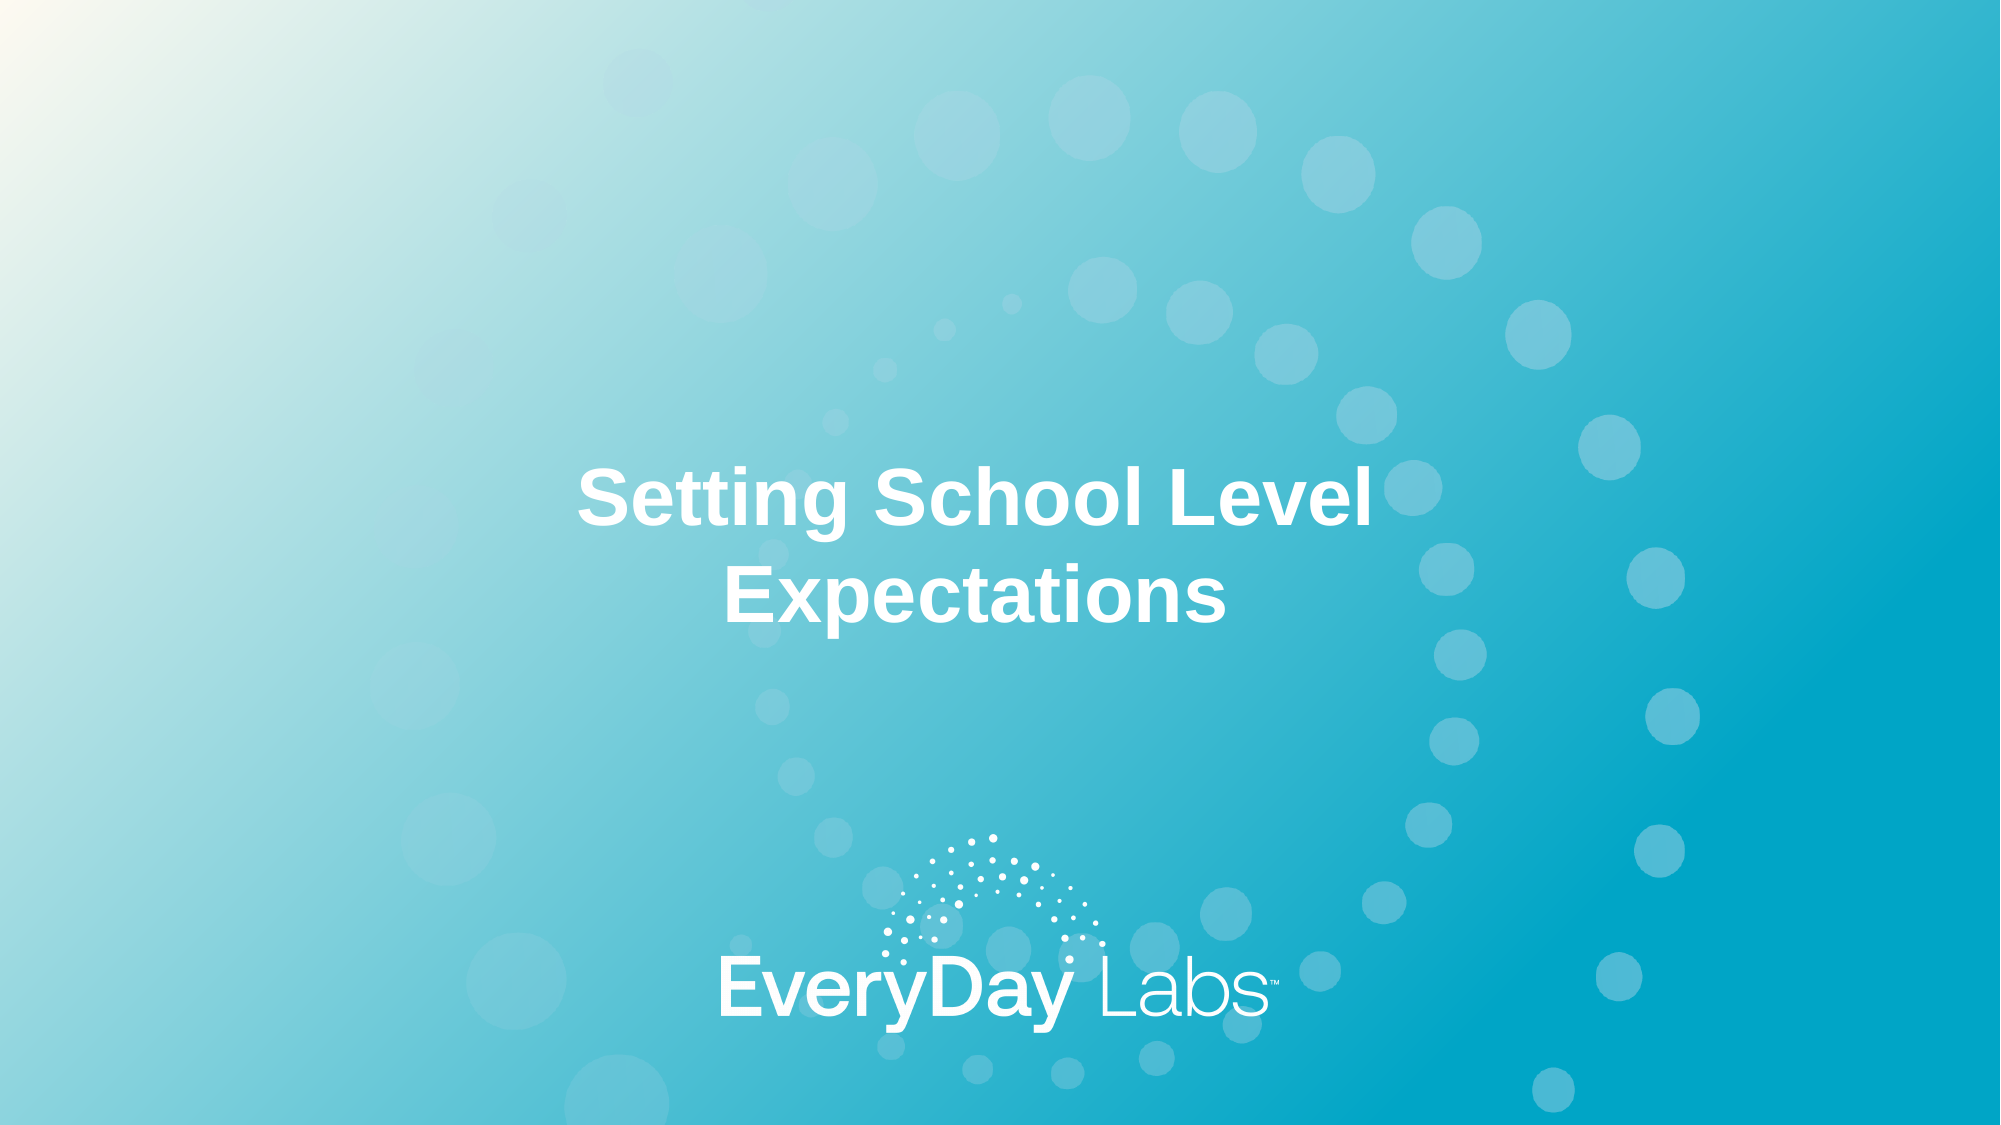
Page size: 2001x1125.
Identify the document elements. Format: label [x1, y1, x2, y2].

picture [326, 0, 1733, 1125]
